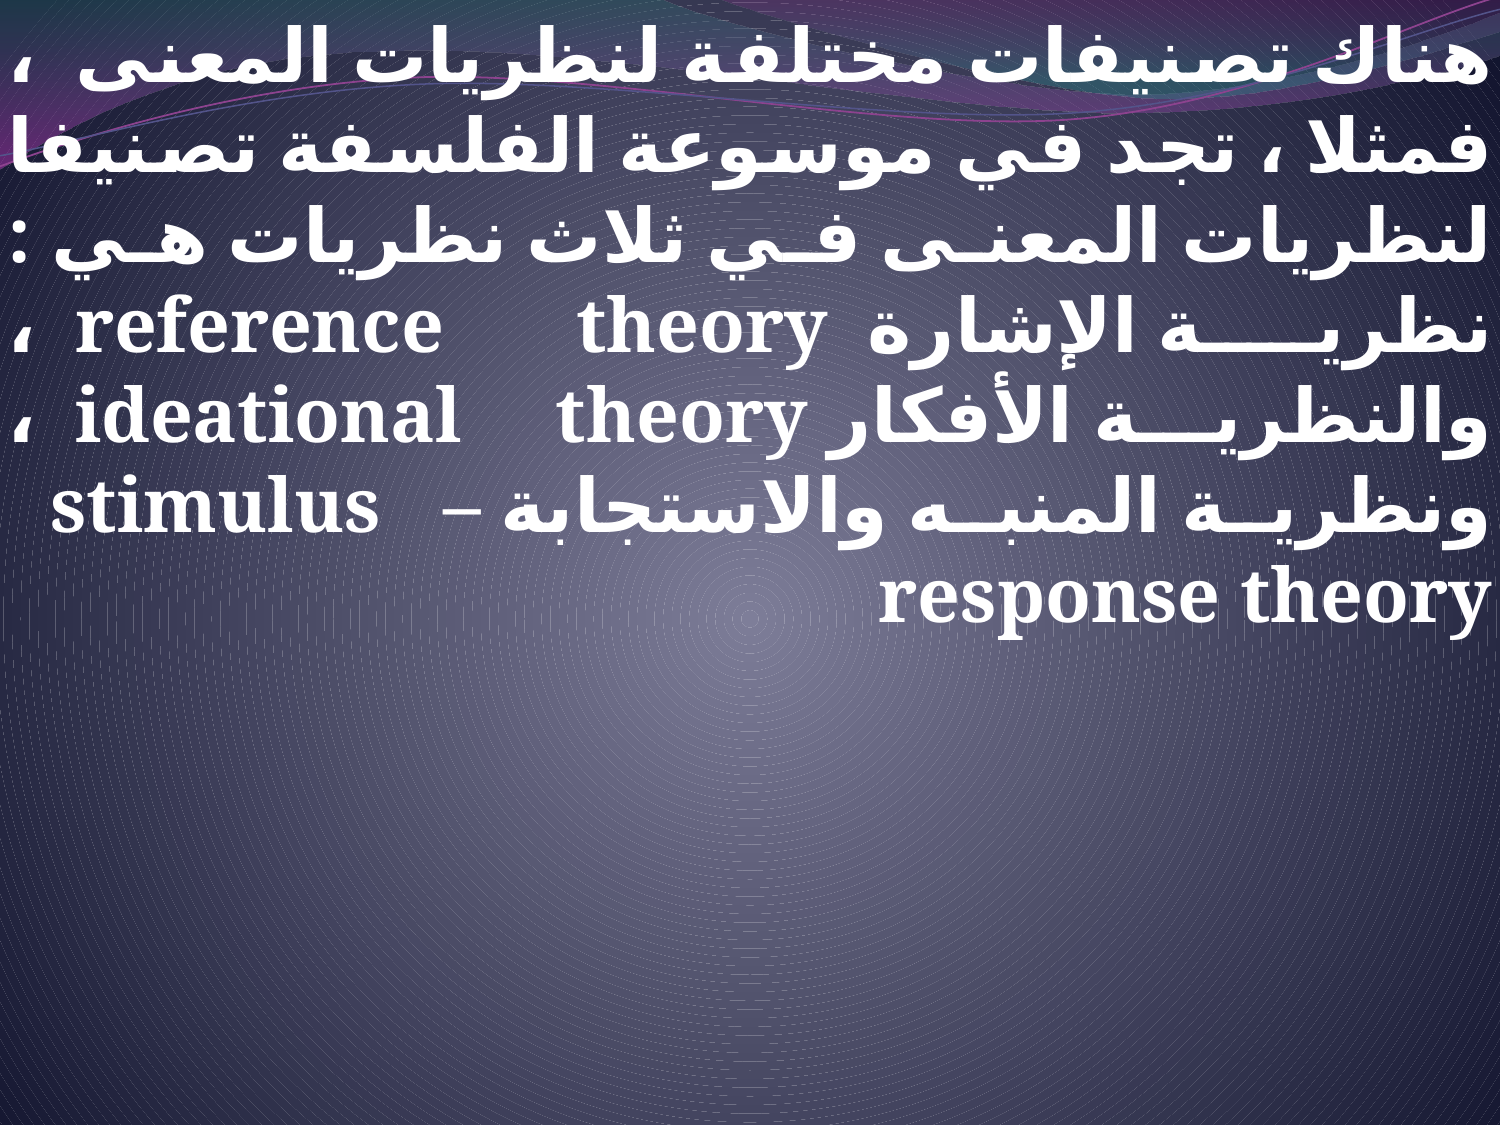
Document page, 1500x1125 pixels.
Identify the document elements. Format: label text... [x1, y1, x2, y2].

list هناك تصنيفات مختلفة لنظريات المعنى ، فمثلا ، تجد في موسوعة الفلسفة تصنيفا لنظريات المعنى في ثلاث نظريات هي : نظرية الإشارة reference theory ، والنظرية الأفكار ideational theory ، ونظرية المنبه والاستجابة stimulus – response theory [0, 0, 1500, 1125]
